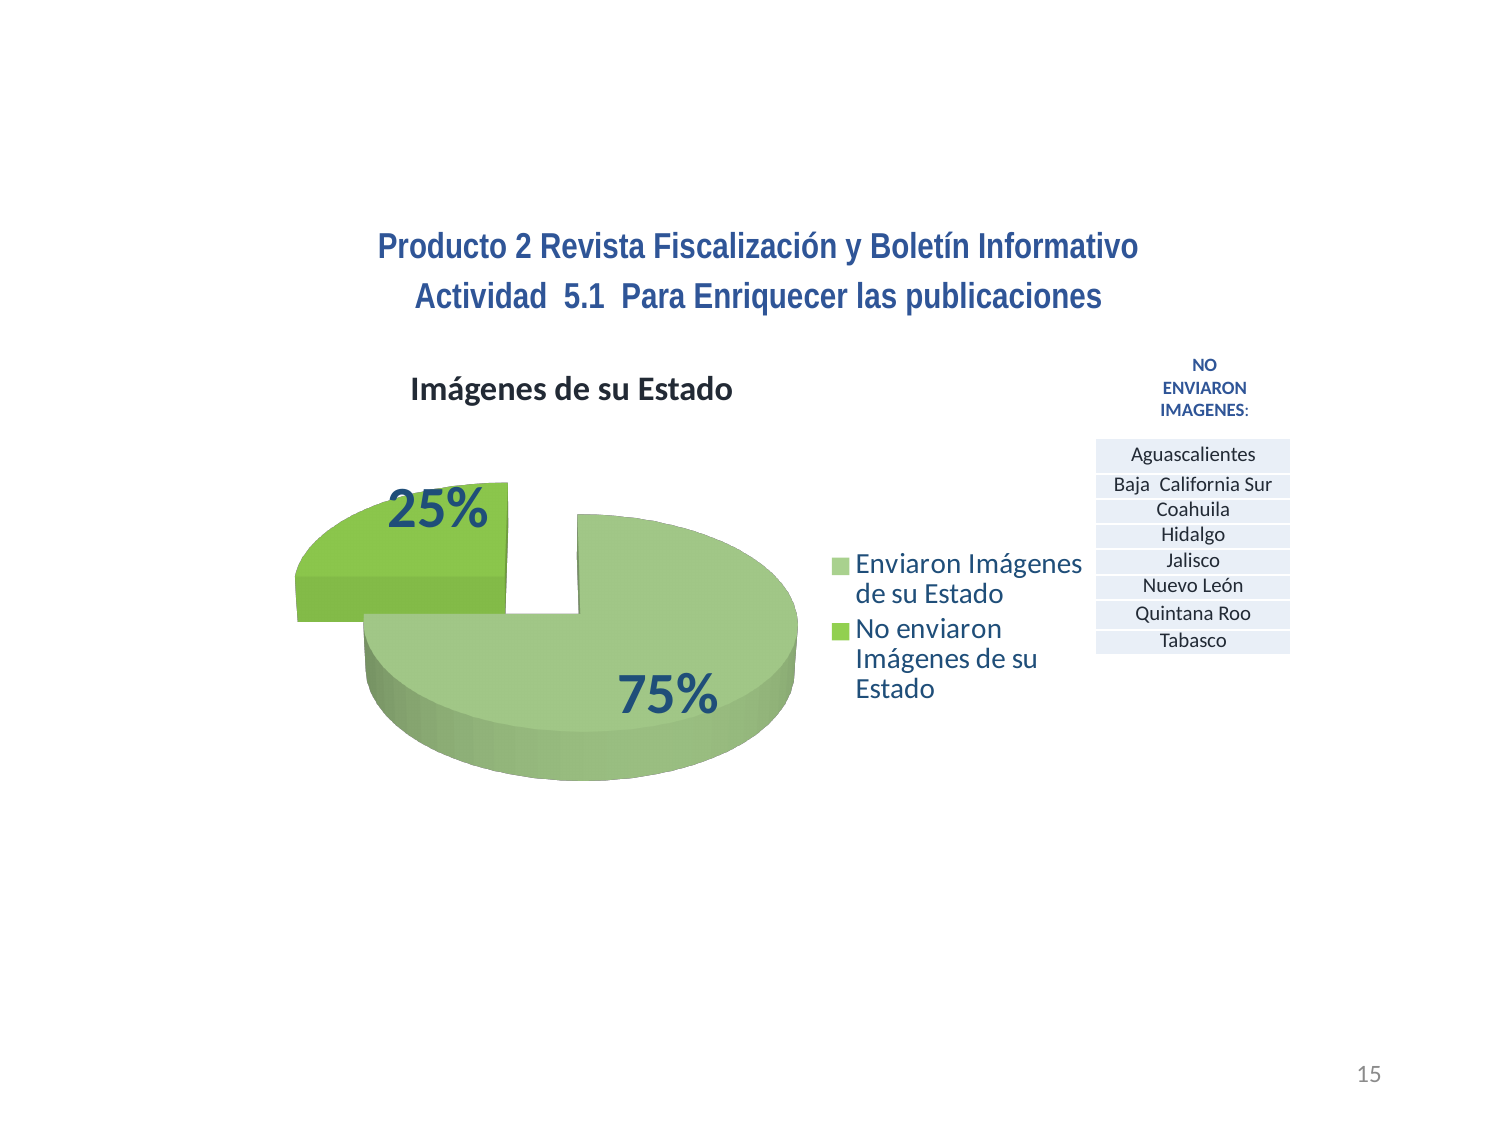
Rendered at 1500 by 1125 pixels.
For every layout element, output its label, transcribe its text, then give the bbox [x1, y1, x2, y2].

table_cell Tabasco [1105, 631, 1290, 654]
table_header Aguascalientes [1105, 439, 1290, 473]
table_cell Hidalgo [1105, 525, 1290, 548]
table_cell Quintana Roo [1105, 601, 1290, 629]
text_box NO ENVIARON IMAGENES: [1138, 345, 1272, 428]
table_cell Coahuila [1105, 500, 1290, 523]
table_cell Jalisco [1105, 550, 1290, 574]
table_cell Baja California Sur [1105, 475, 1290, 498]
table_cell Nuevo León [1105, 576, 1290, 599]
slide_number 15 [1059, 1042, 1397, 1103]
chart [236, 358, 1105, 900]
text_box Producto 2 Revista Fiscalización y Boletín Informativo Actividad 5.1 Para Enriquecer las publicaciones [346, 234, 1180, 315]
